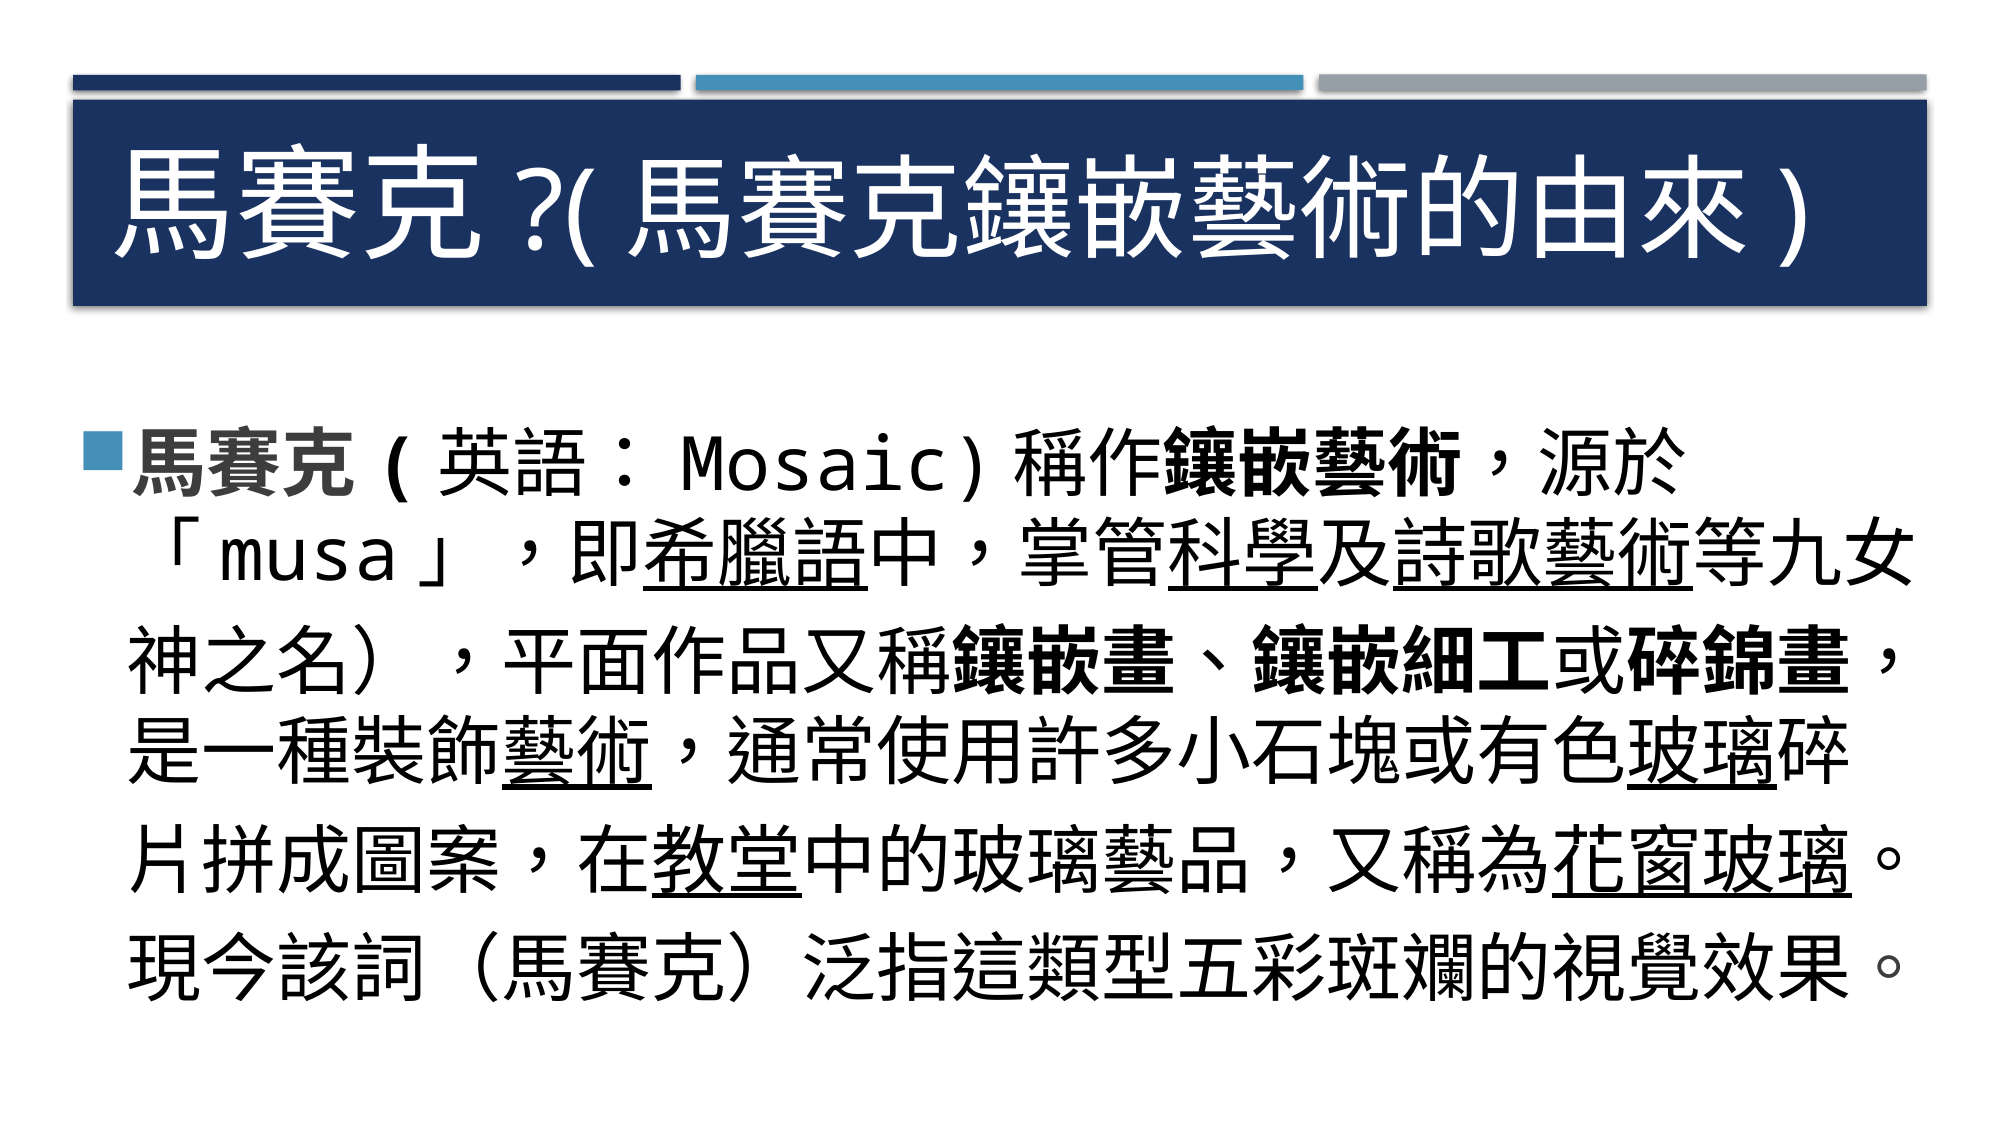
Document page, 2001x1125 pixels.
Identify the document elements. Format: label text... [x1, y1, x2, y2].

title 馬賽克?(馬賽克鑲嵌藝術的由來) [95, 119, 1905, 282]
list 馬賽克(英語：Mosaic)稱作鑲嵌藝術，源於「musa」，即希臘語中，掌管科學及詩歌藝術等九女神之名），平面作品又稱鑲嵌畫、鑲嵌細工或碎錦畫，是一種裝飾藝術，通常使用許多小石塊或有色玻璃碎片拼成圖案，在教堂中的玻璃藝品，又稱為花窗玻璃。現今該詞（馬賽克）泛指這類型五彩斑斕的視覺效果。 [61, 363, 1934, 1063]
